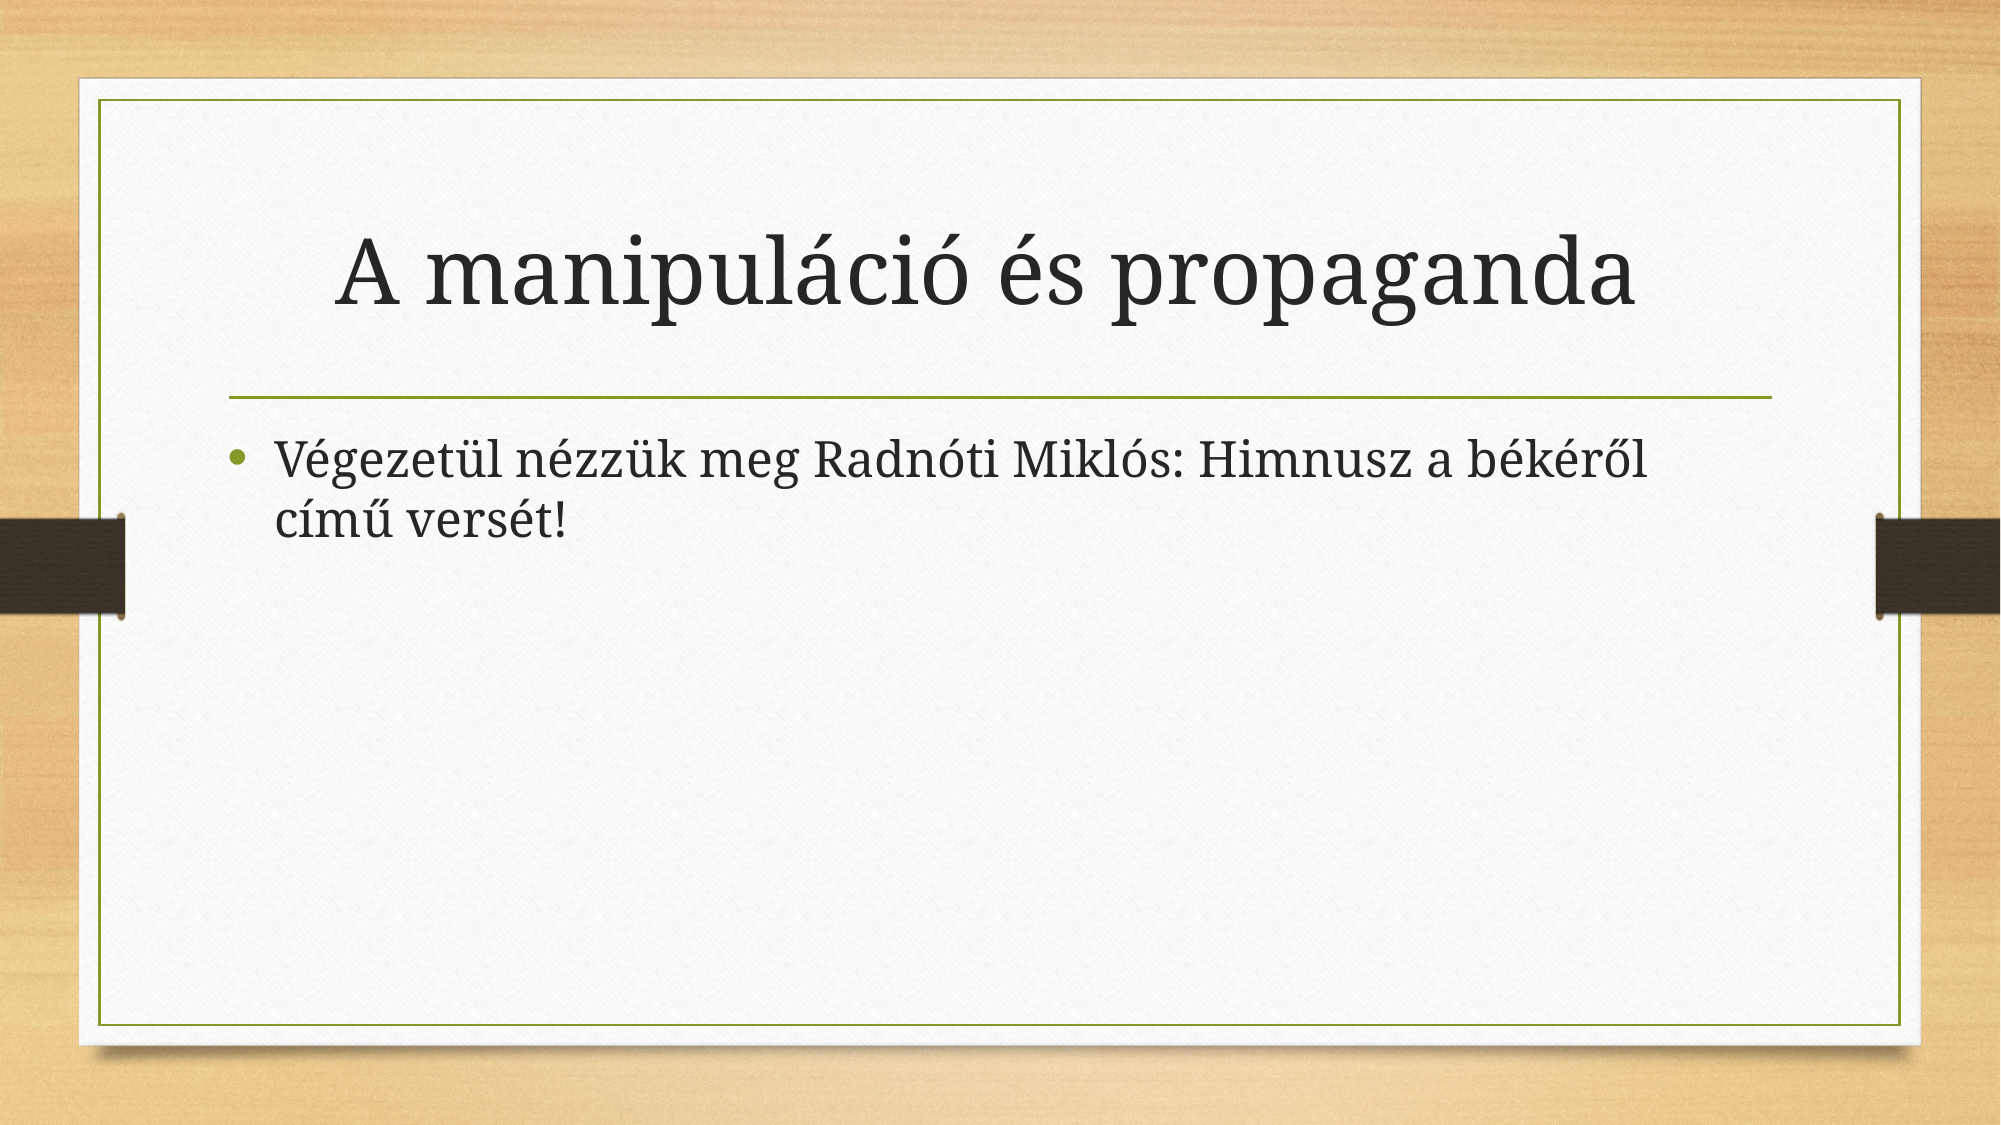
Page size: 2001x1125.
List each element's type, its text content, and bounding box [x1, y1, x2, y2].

title A manipuláció és propaganda [212, 161, 1788, 375]
picture [0, 0, 2001, 1125]
list Végezetül nézzük meg Radnóti Miklós: Himnusz a békéről című versét! [212, 419, 1788, 964]
